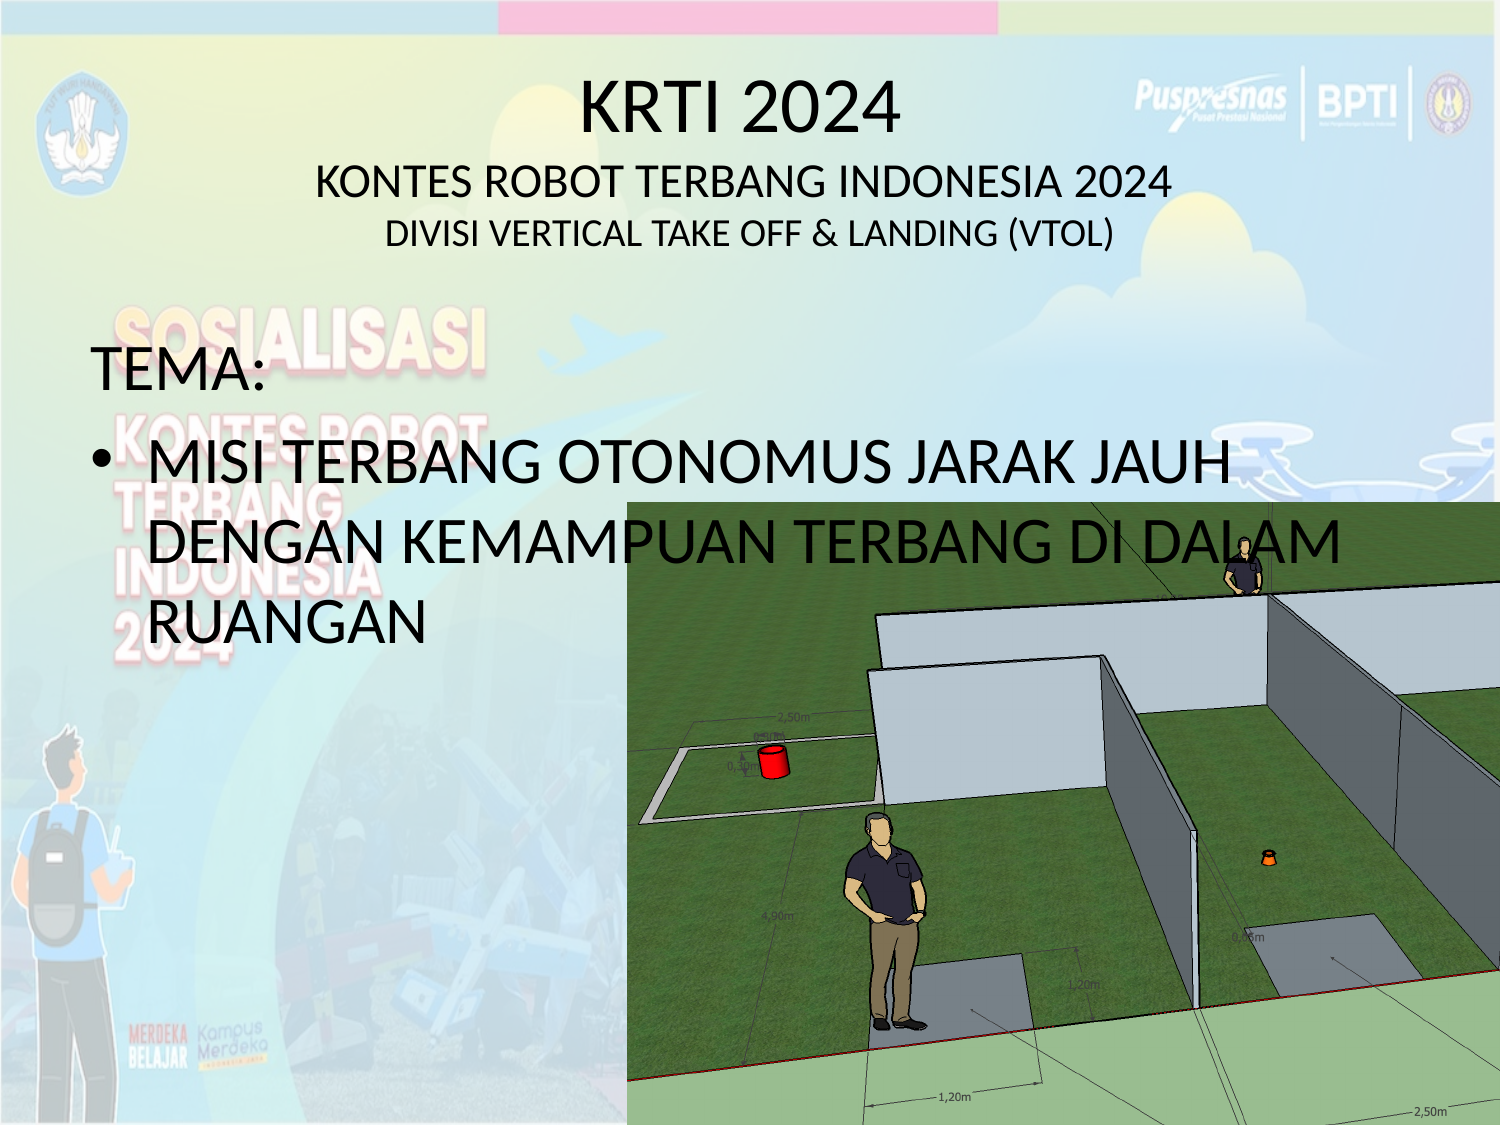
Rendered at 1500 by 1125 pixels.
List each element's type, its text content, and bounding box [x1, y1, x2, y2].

picture [627, 502, 1500, 1125]
title KRTI 2024 KONTES ROBOT TERBANG INDONESIA 2024 DIVISI VERTICAL TAKE OFF & LANDING (VTOL) [75, 45, 1425, 263]
list TEMA: MISI TERBANG OTONOMUS JARAK JAUH DENGAN KEMAMPUAN TERBANG DI DALAM RUANGAN [75, 316, 1425, 1005]
